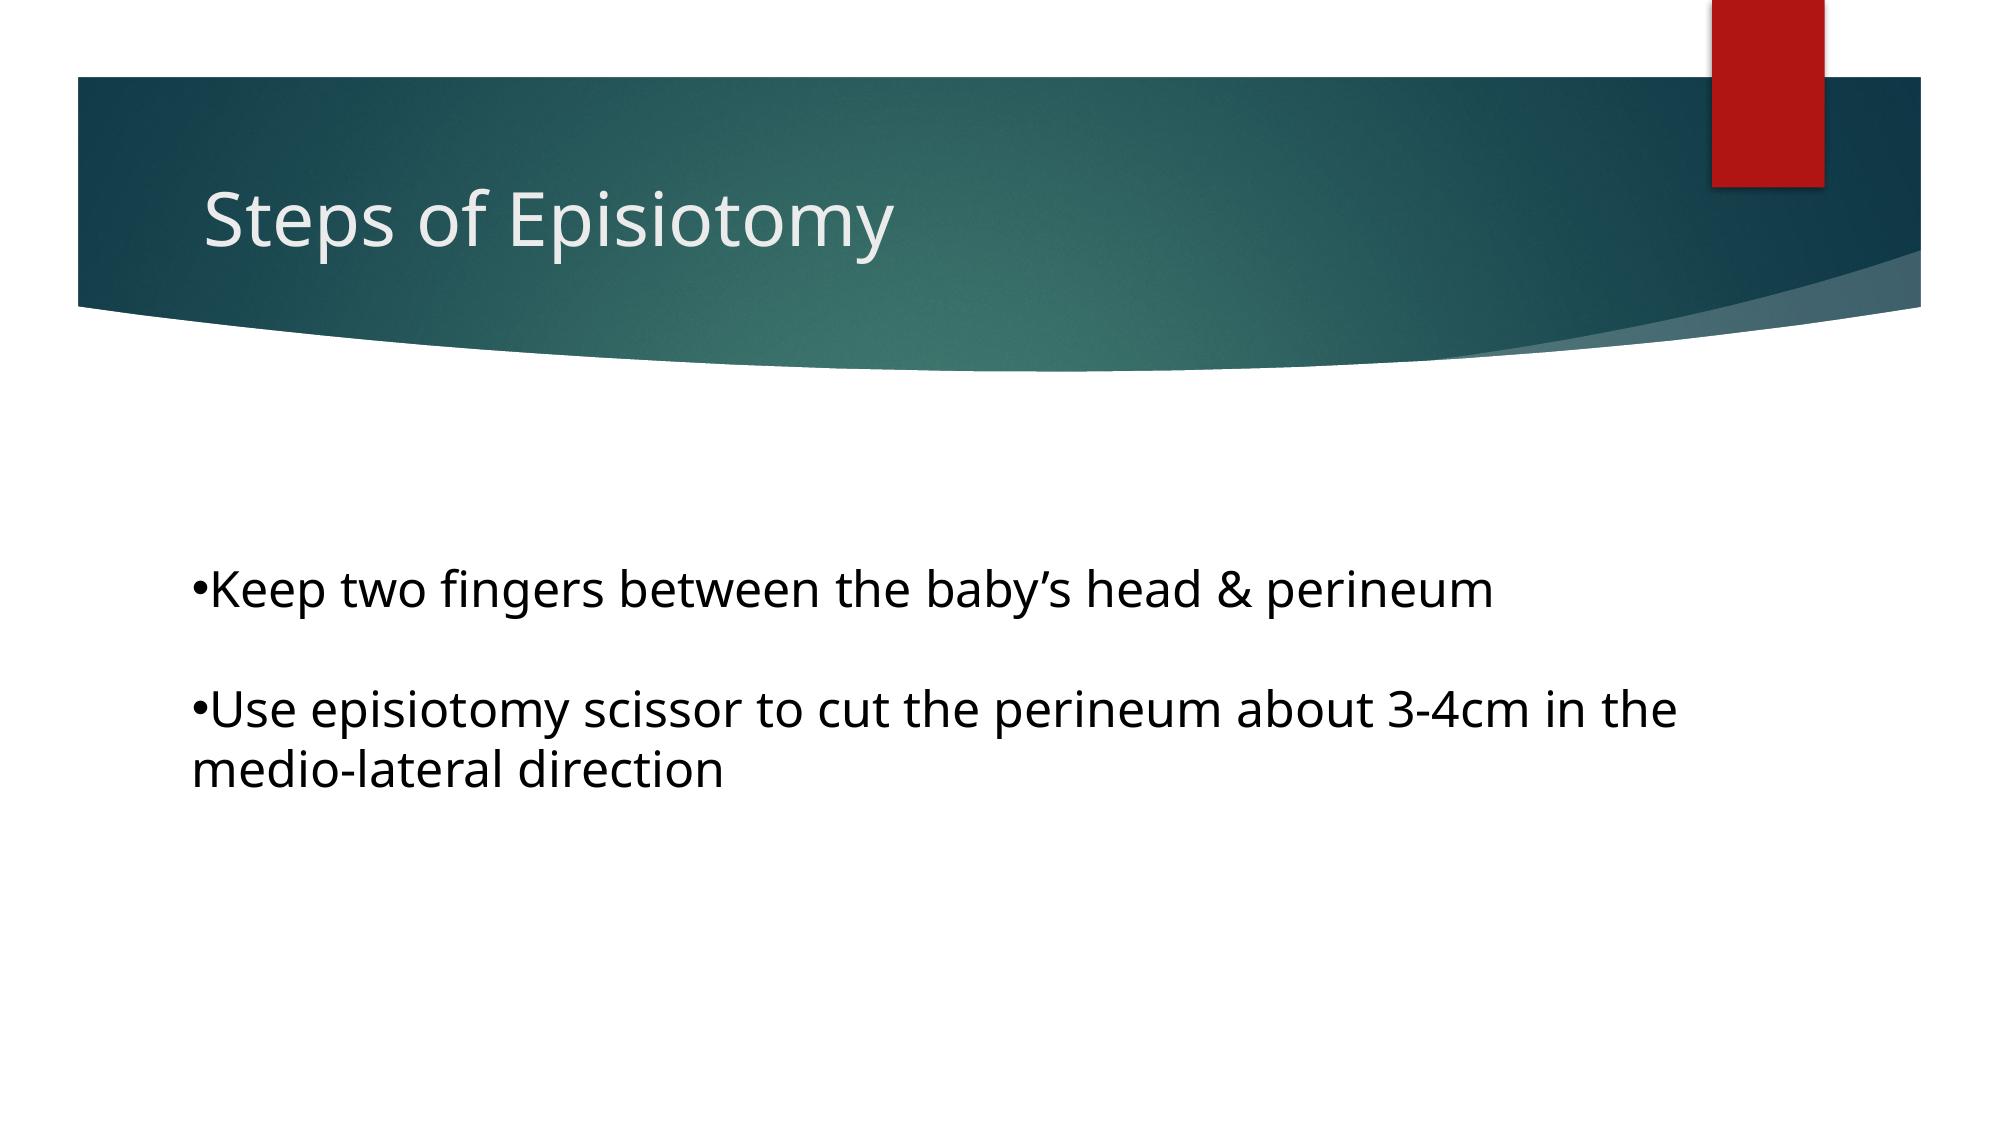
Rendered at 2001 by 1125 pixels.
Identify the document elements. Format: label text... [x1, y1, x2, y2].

text_box Keep two fingers between the baby’s head & perineum Use episiotomy scissor to cut the perineum about 3-4cm in the medio-lateral direction [177, 549, 1759, 805]
title Steps of Episiotomy [188, 158, 1637, 275]
